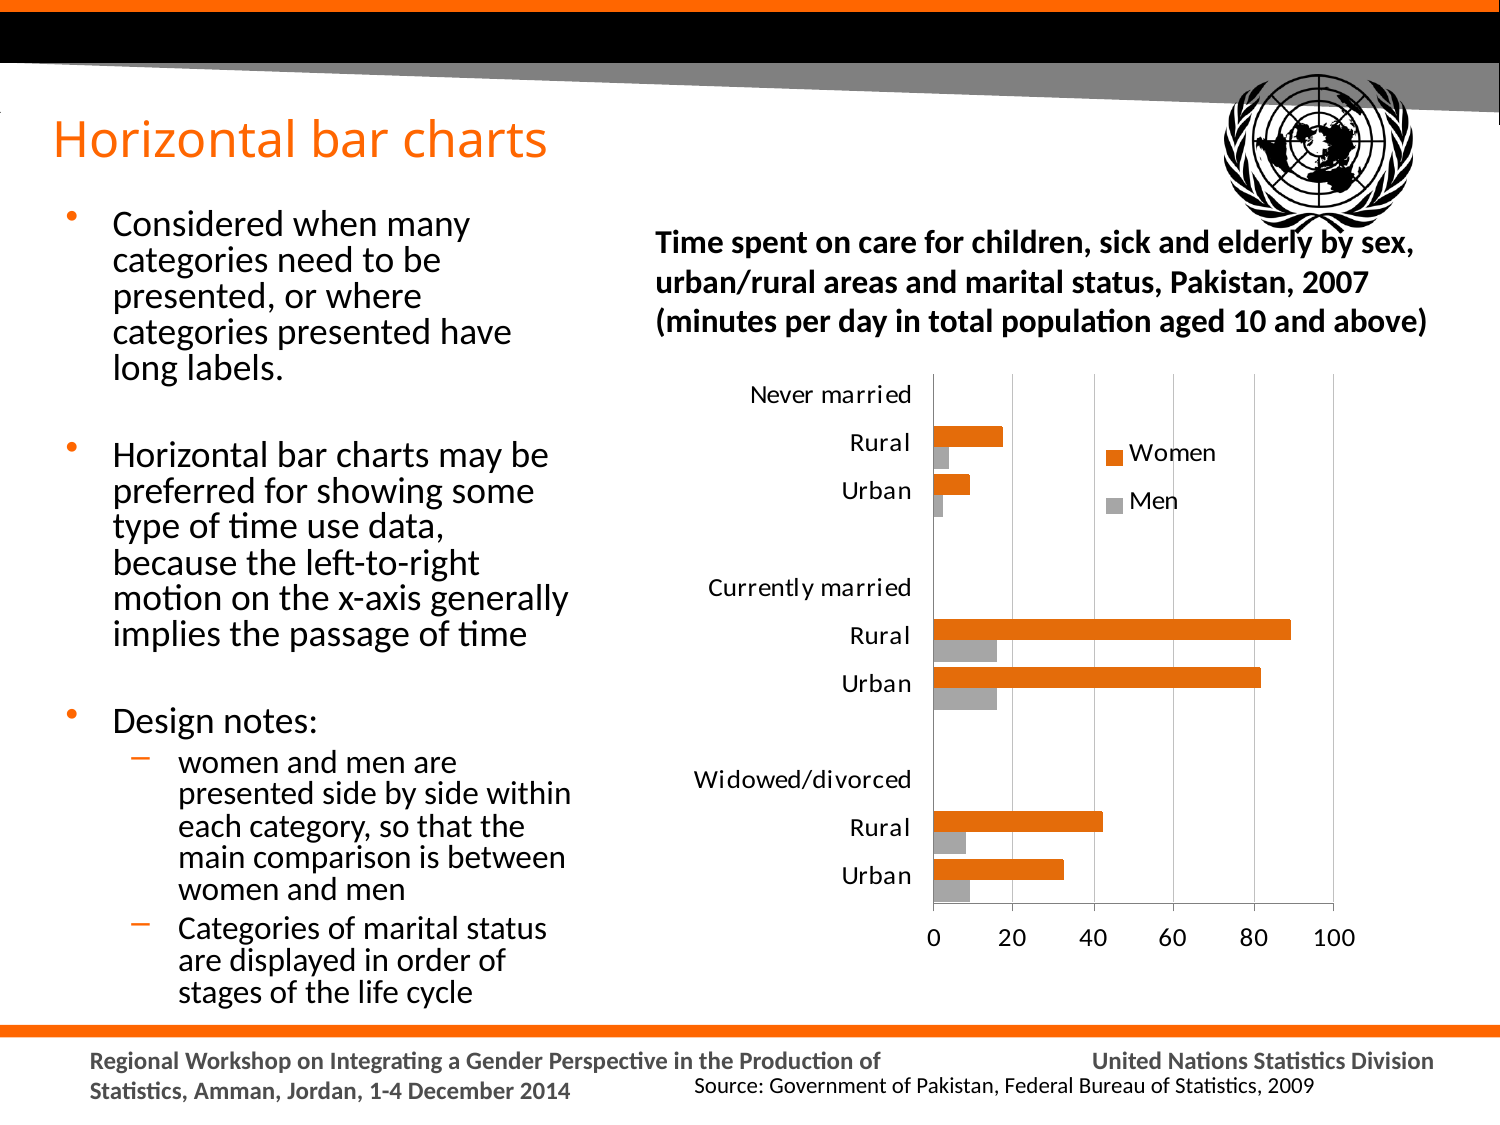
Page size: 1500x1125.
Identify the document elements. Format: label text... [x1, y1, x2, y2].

list Considered when many categories need to be presented, or where categories presented have long labels. Horizontal bar charts may be preferred for showing some type of time use data, because the left-to-right motion on the x-axis generally implies the passage of time Design notes: women and men are presented side by side within each category, so that the main comparison is between women and men Categories of marital status are displayed in order of stages of the life cycle [5, 200, 588, 1032]
text_box Time spent on care for children, sick and elderly by sex, urban/rural areas and marital status, Pakistan, 2007 (minutes per day in total population aged 10 and above) [640, 212, 1500, 347]
picture [1224, 74, 1413, 212]
text_box Source: Government of Pakistan, Federal Bureau of Statistics, 2009 [679, 1063, 1430, 1106]
title Horizontal bar charts [37, 99, 775, 176]
picture [687, 349, 1376, 1016]
text_box [0, 0, 1500, 13]
text_box [0, 13, 1500, 63]
